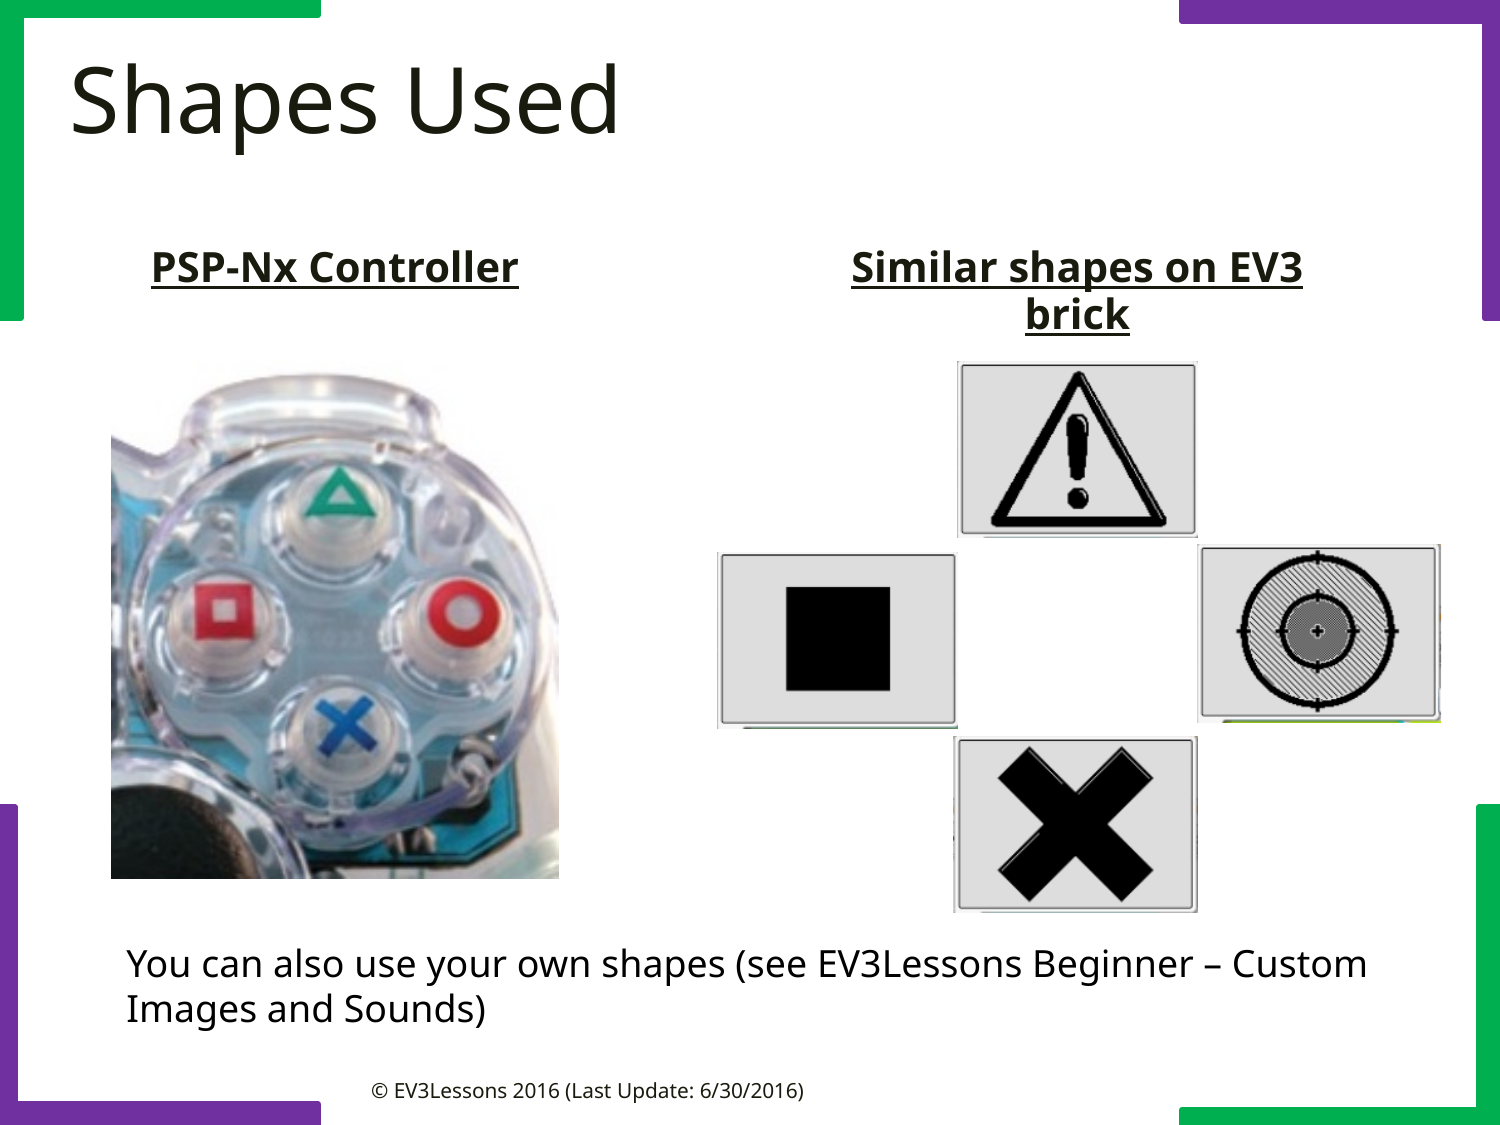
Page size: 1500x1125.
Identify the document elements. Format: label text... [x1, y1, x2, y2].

picture [111, 360, 559, 879]
text_box You can also use your own shapes (see EV3Lessons Beginner – Custom Images and Sounds) [111, 932, 1442, 1038]
footer © EV3Lessons 2016 (Last Update: 6/30/2016) [355, 1058, 1129, 1125]
picture [957, 361, 1198, 538]
picture [717, 552, 958, 729]
text_box Similar shapes on EV3 brick [781, 237, 1374, 350]
picture [1197, 544, 1442, 723]
list PSP-Nx Controller [39, 237, 631, 350]
title Shapes Used [54, 47, 1442, 185]
picture [953, 736, 1198, 913]
